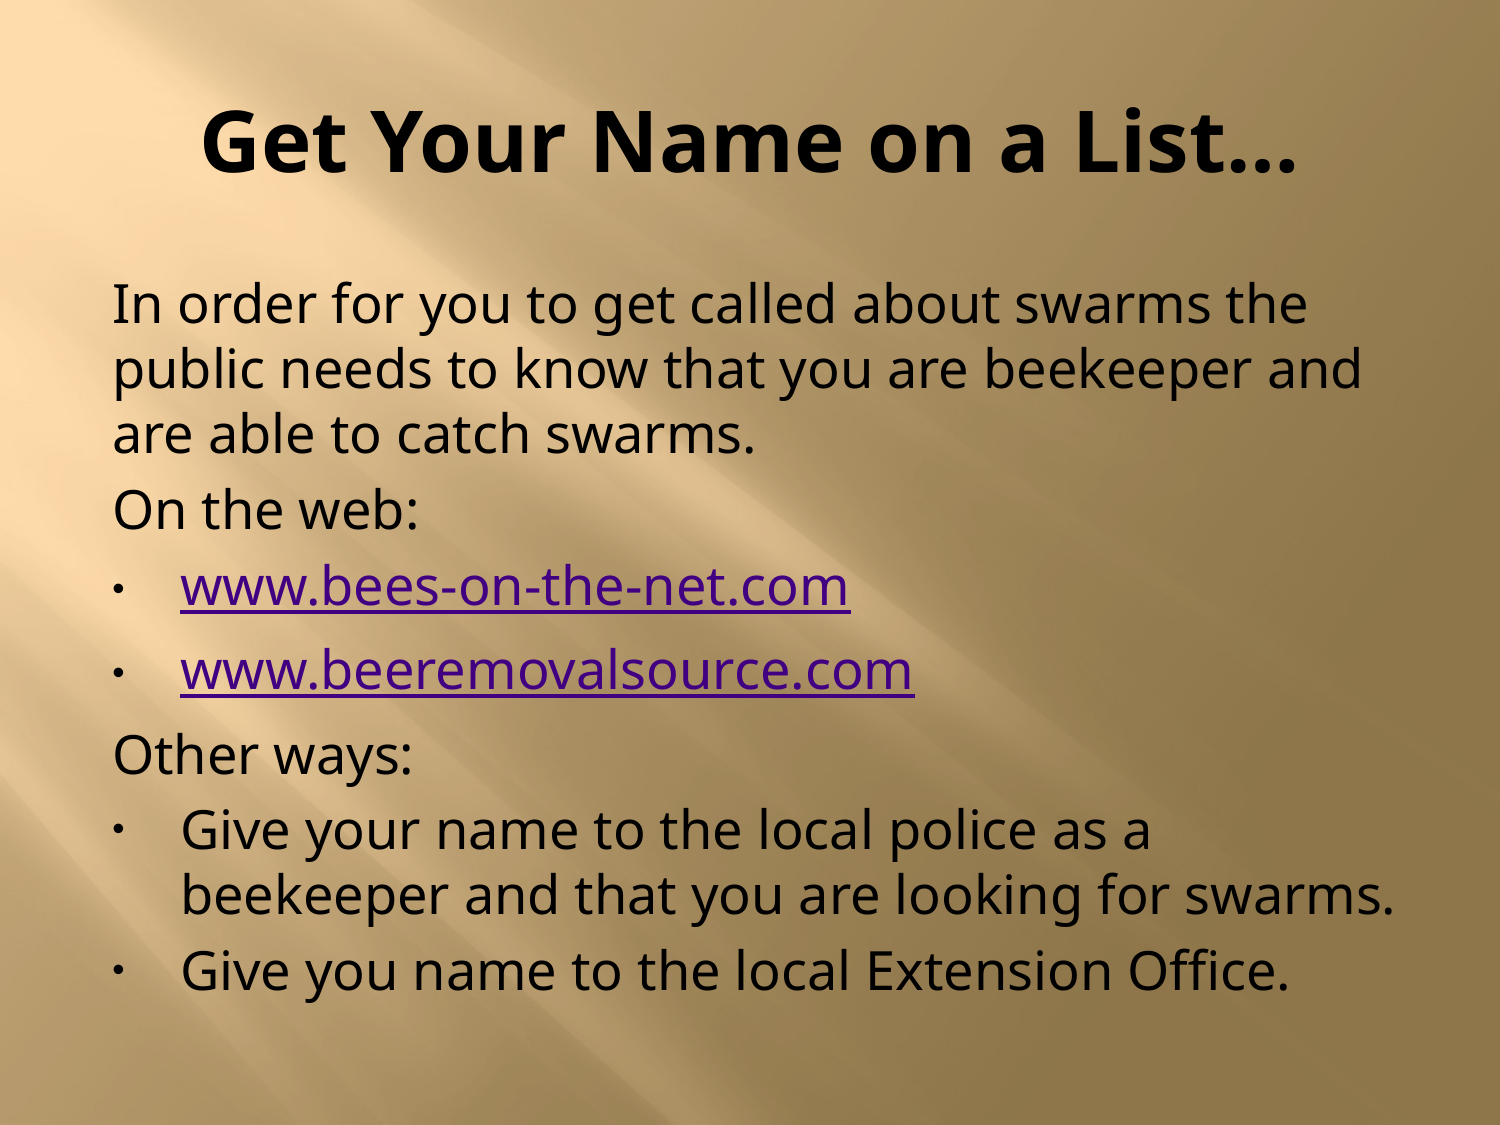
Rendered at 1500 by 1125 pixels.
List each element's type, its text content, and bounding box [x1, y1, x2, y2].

title Get Your Name on a List… [75, 45, 1425, 233]
list In order for you to get called about swarms the public needs to know that you are beekeeper and are able to catch swarms. On the web: www.bees-on-the-net.com www.beeremovalsource.com Other ways: Give your name to the local police as a beekeeper and that you are looking for swarms. Give you name to the local Extension Office. [75, 262, 1425, 1035]
